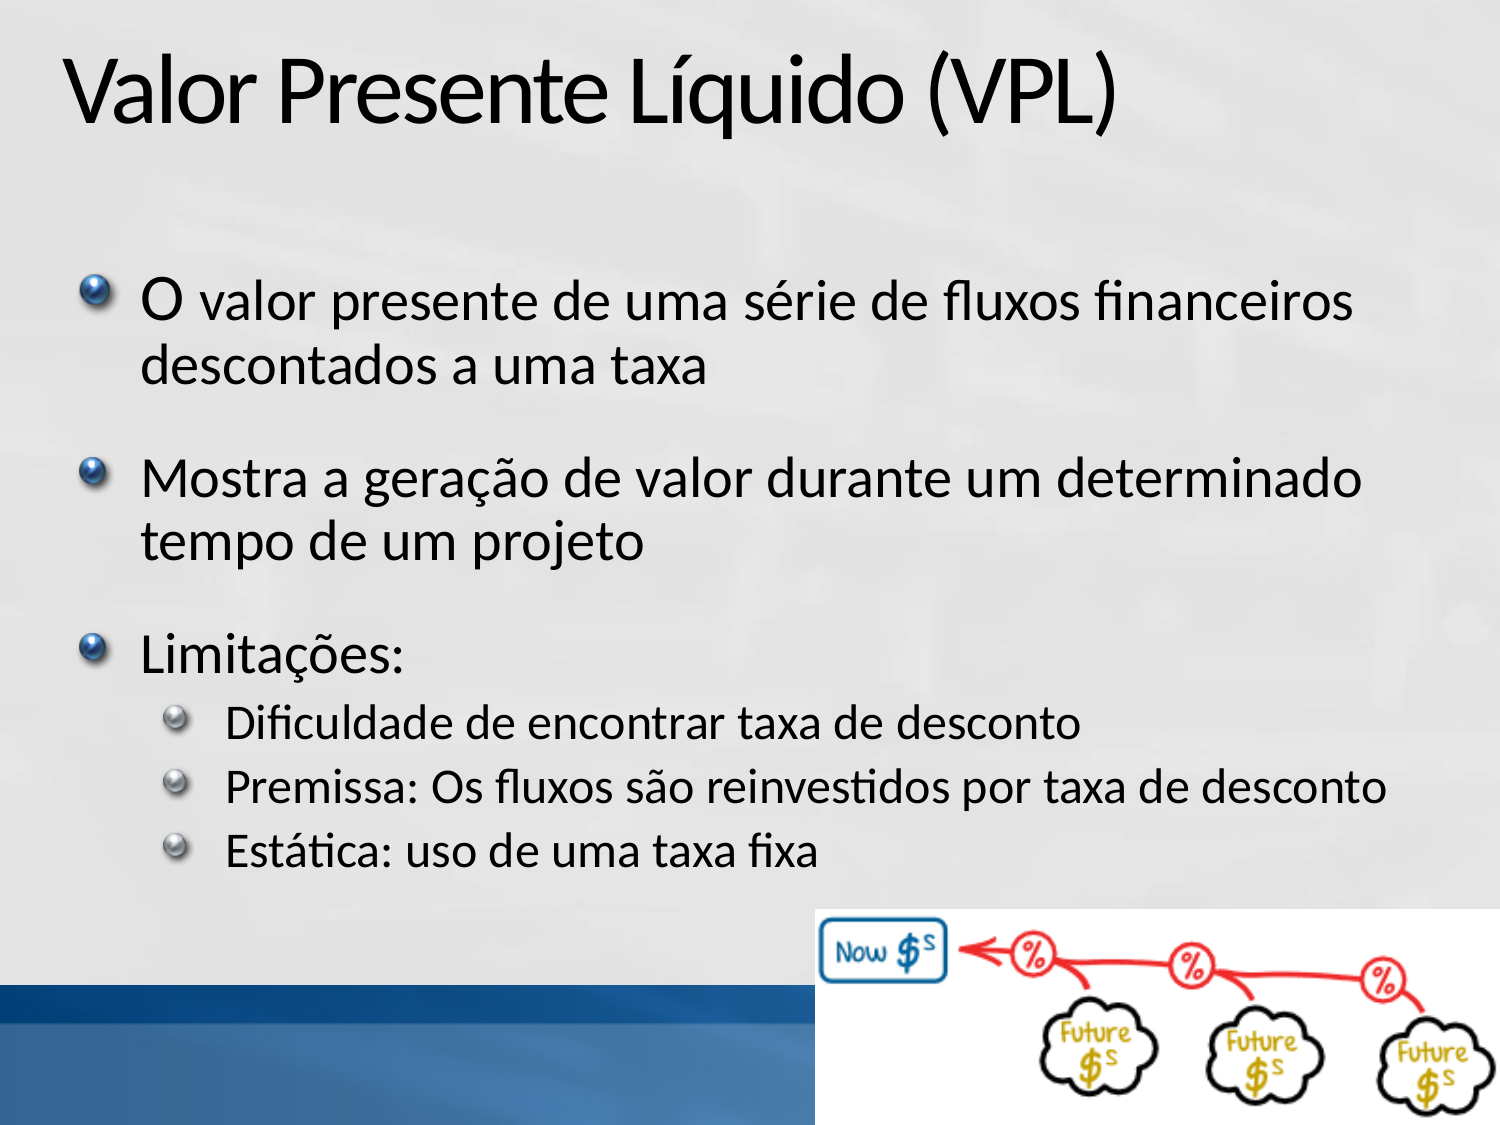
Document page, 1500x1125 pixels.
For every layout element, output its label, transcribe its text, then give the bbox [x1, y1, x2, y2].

list O valor presente de uma série de fluxos financeiros descontados a uma taxa Mostra a geração de valor durante um determinado tempo de um projeto Limitações: Dificuldade de encontrar taxa de desconto Premissa: Os fluxos são reinvestidos por taxa de desconto Estática: uso de uma taxa fixa [75, 262, 1442, 1062]
title Valor Presente Líquido (VPL) [62, 37, 1438, 256]
picture [0, 0, 1500, 1125]
